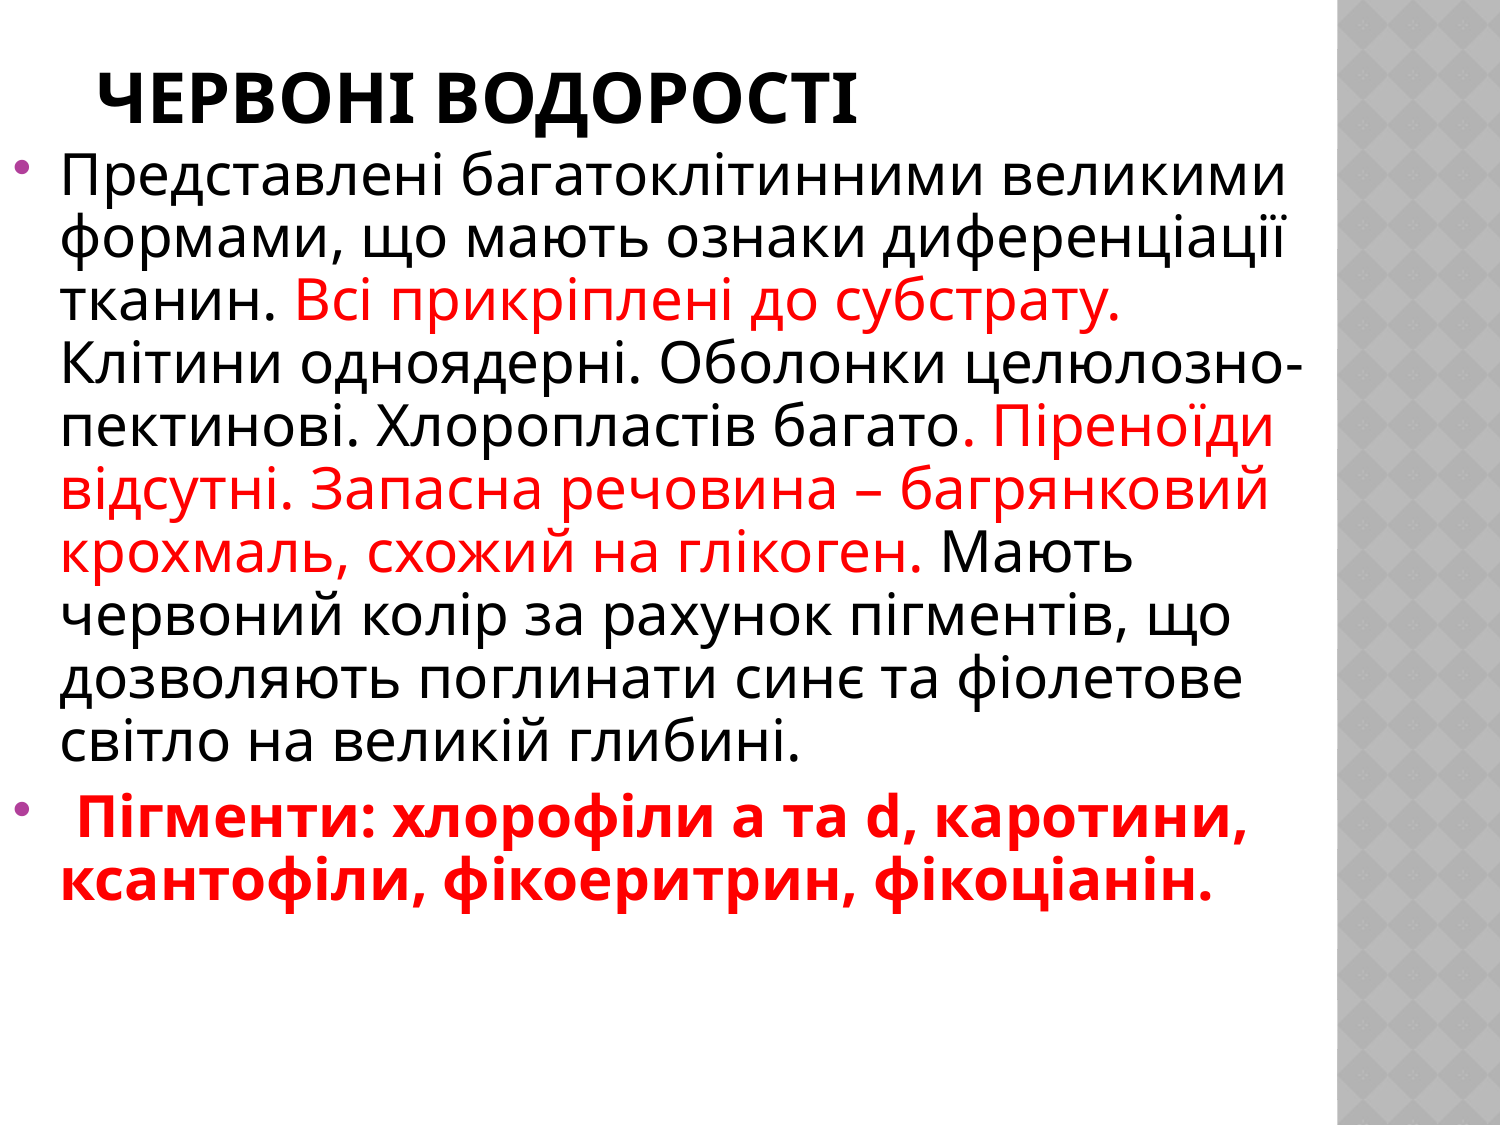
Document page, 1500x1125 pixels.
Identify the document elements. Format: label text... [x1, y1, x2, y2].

list Представлені багатоклітинними великими формами, що мають ознаки диференціації тканин. Всі прикріплені до субстрату. Клітини одноядерні. Оболонки целюлозно-пектинові. Хлоропластів багато. Піреноїди відсутні. Запасна речовина – багрянковий крохмаль, схожий на глікоген. Мають червоний колір за рахунок пігментів, що дозволяють поглинати синє та фіолетове світло на великій глибині. Пігменти: хлорофіли а та d, каротини, ксантофіли, фікоеритрин, фікоціанін. [0, 137, 1329, 1060]
title Червоні водорості [88, 52, 1263, 137]
